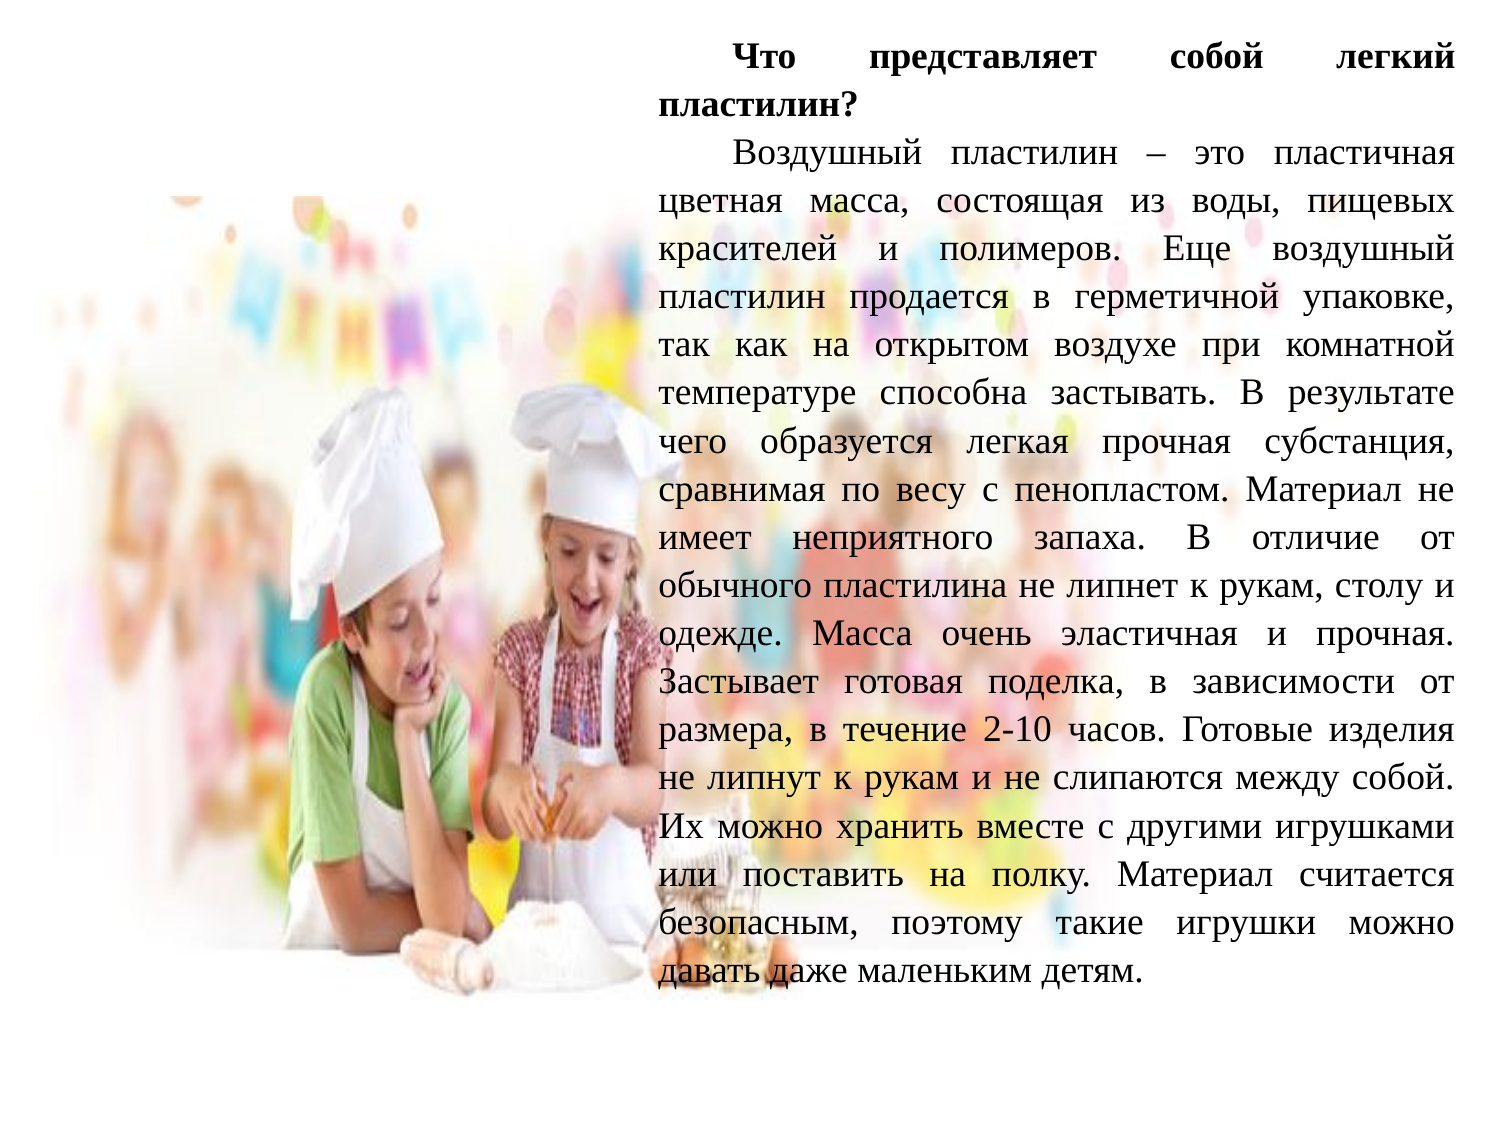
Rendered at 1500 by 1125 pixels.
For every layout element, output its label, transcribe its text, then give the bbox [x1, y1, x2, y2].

text_box Что представляет собой легкий пластилин? Воздушный пластилин – это пластичная цветная масса, состоящая из воды, пищевых красителей и полимеров. Еще воздушный пластилин продается в герметичной упаковке, так как на открытом воздухе при комнатной температуре способна застывать. В результате чего образуется легкая прочная субстанция, сравнимая по весу с пенопластом. Материал не имеет неприятного запаха. В отличие от обычного пластилина не липнет к рукам, столу и одежде. Масса очень эластичная и прочная. Застывает готовая поделка, в зависимости от размера, в течение 2-10 часов. Готовые изделия не липнут к рукам и не слипаются между собой. Их можно хранить вместе с другими игрушками или поставить на полку. Материал считается безопасным, поэтому такие игрушки можно давать даже маленьким детям. [643, 20, 1471, 998]
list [29, 195, 1377, 1000]
